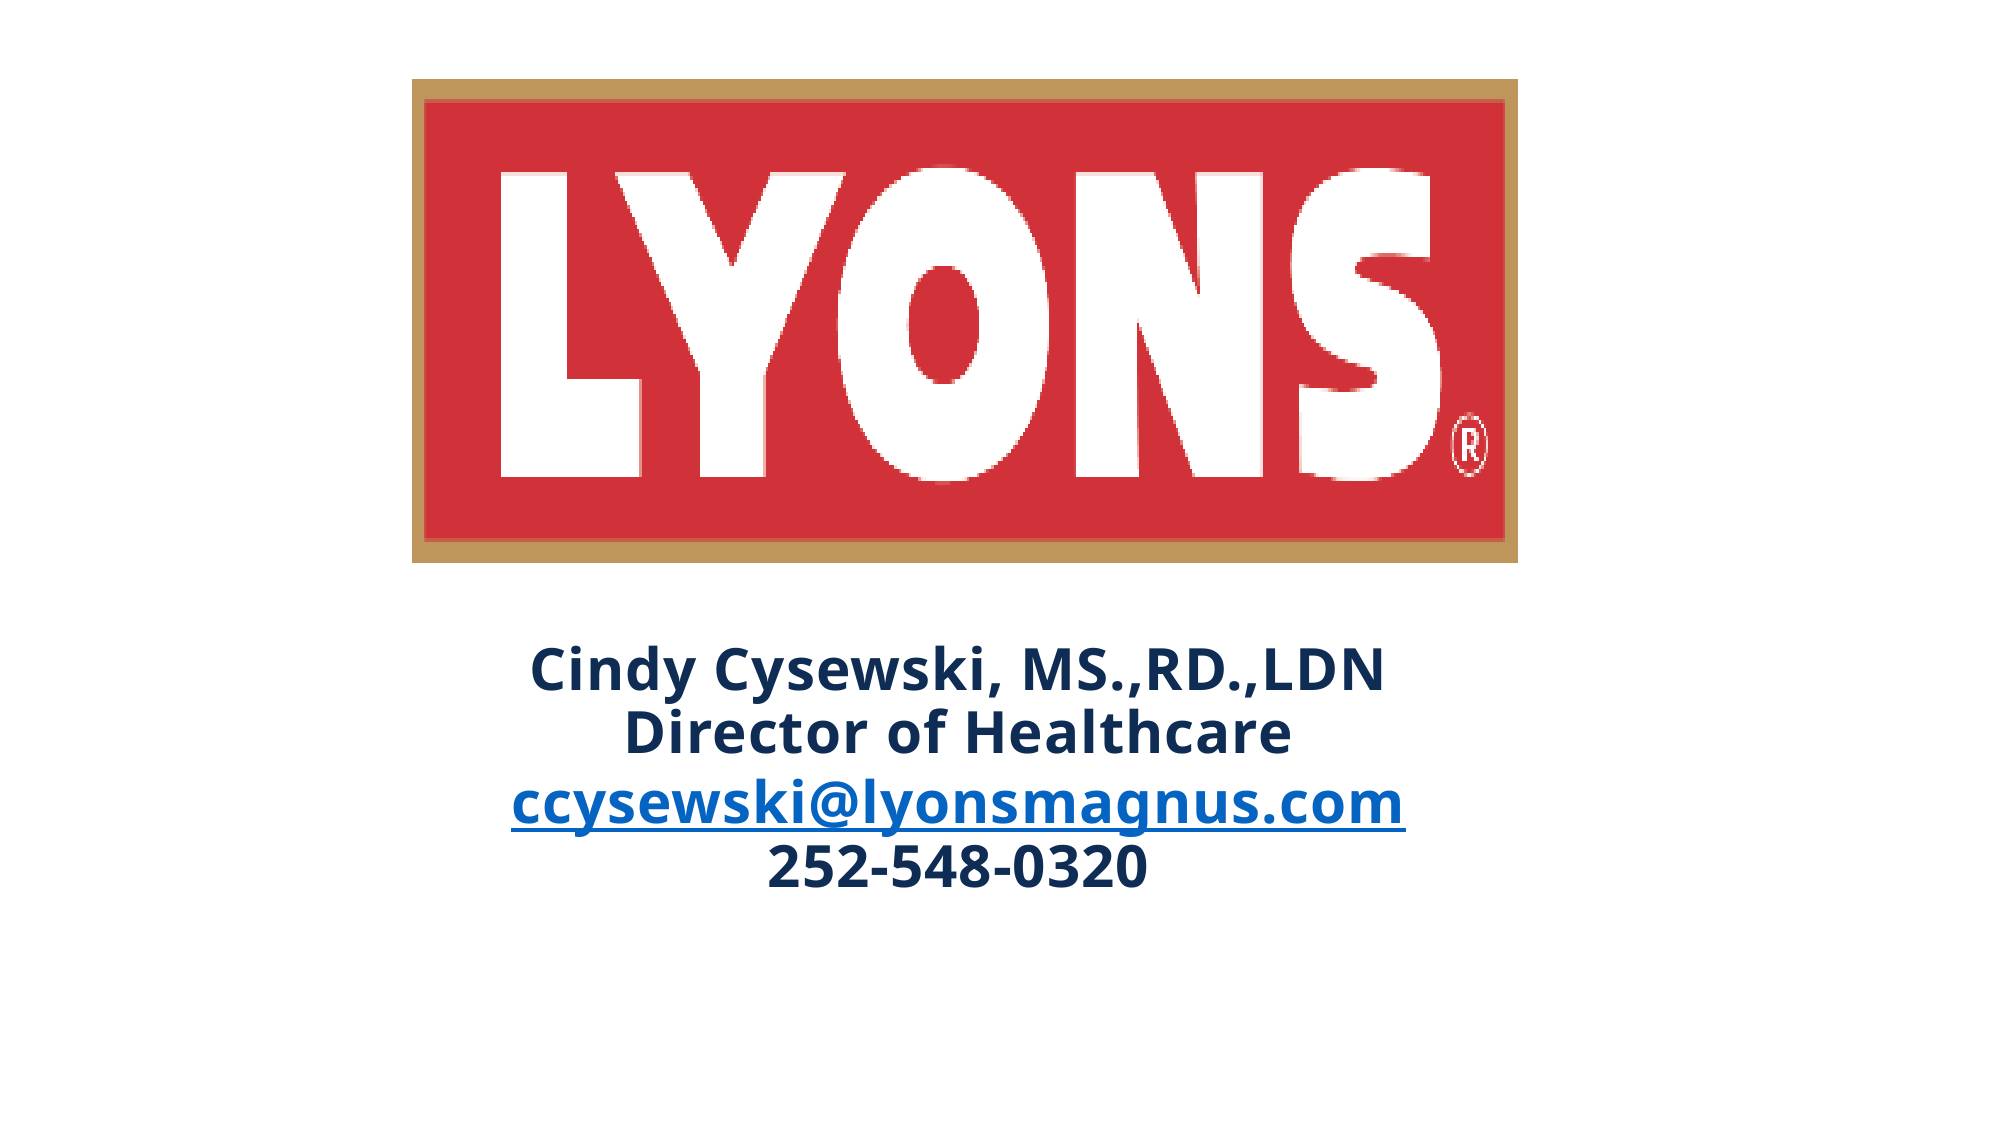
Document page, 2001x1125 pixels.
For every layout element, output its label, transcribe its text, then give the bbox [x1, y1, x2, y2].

text_box Cindy Cysewski, MS.,RD.,LDN Director of Healthcare ccysewski@lyonsmagnus.com 252-548-0320 [221, 632, 1696, 922]
picture [412, 79, 1518, 563]
